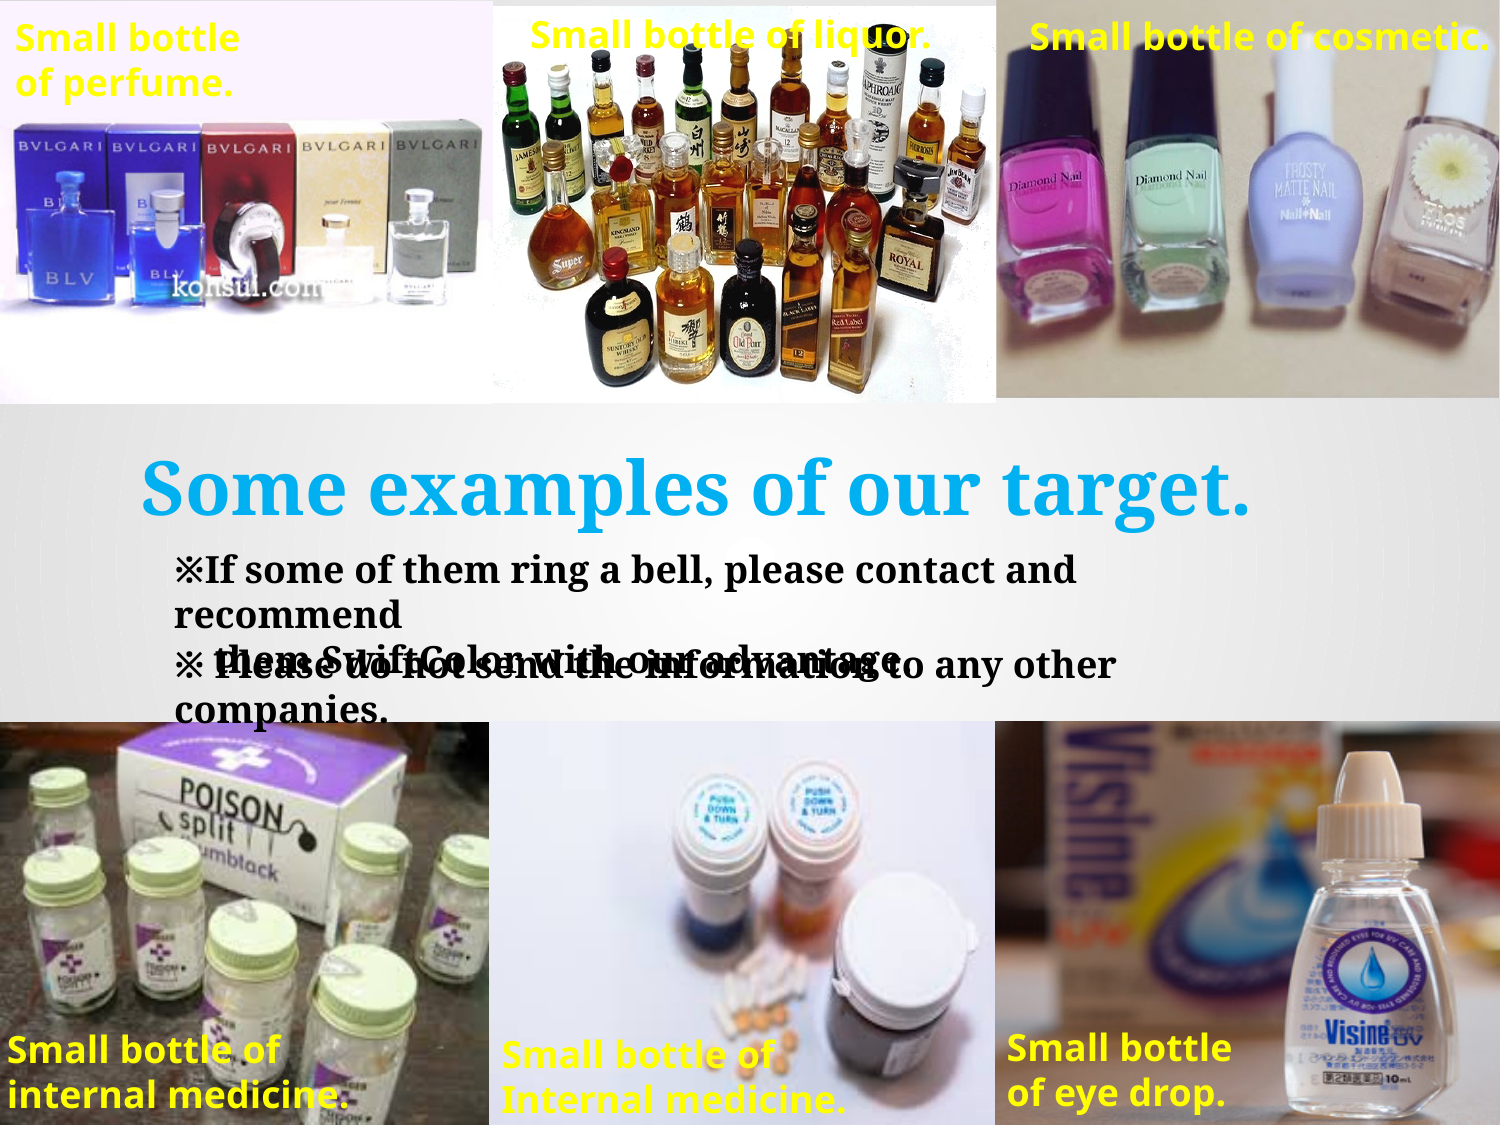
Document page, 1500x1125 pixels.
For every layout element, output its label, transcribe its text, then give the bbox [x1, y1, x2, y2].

picture [0, 721, 1500, 1125]
text_box Some examples of our target. [126, 432, 1270, 538]
picture [0, 0, 1499, 405]
text_box ※If some of them ring a bell, please contact and recommend them SwiftColor with our advantage. [159, 538, 1249, 633]
text_box ※ Please do not send the information to any other companies. [159, 633, 1270, 720]
